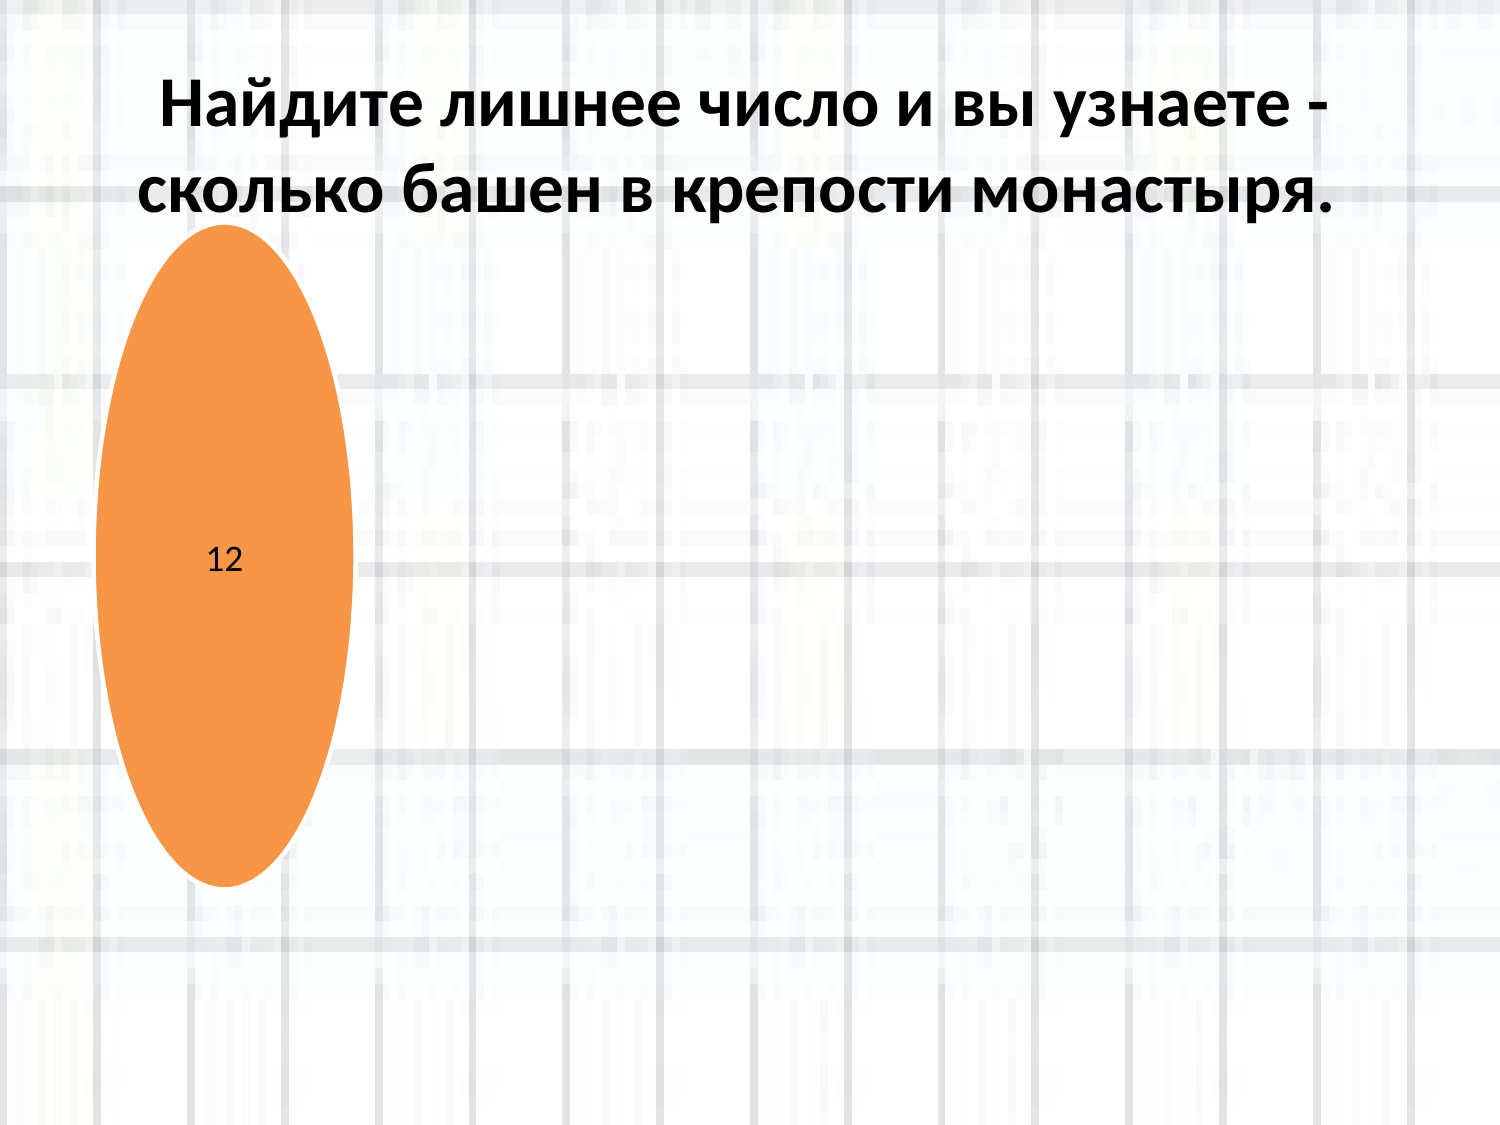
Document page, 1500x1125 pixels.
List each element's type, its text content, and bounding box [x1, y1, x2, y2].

title Найдите лишнее число и вы узнаете - сколько башен в крепости монастыря. [70, 46, 1421, 235]
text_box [93, 222, 1403, 890]
picture [0, 0, 1500, 1125]
